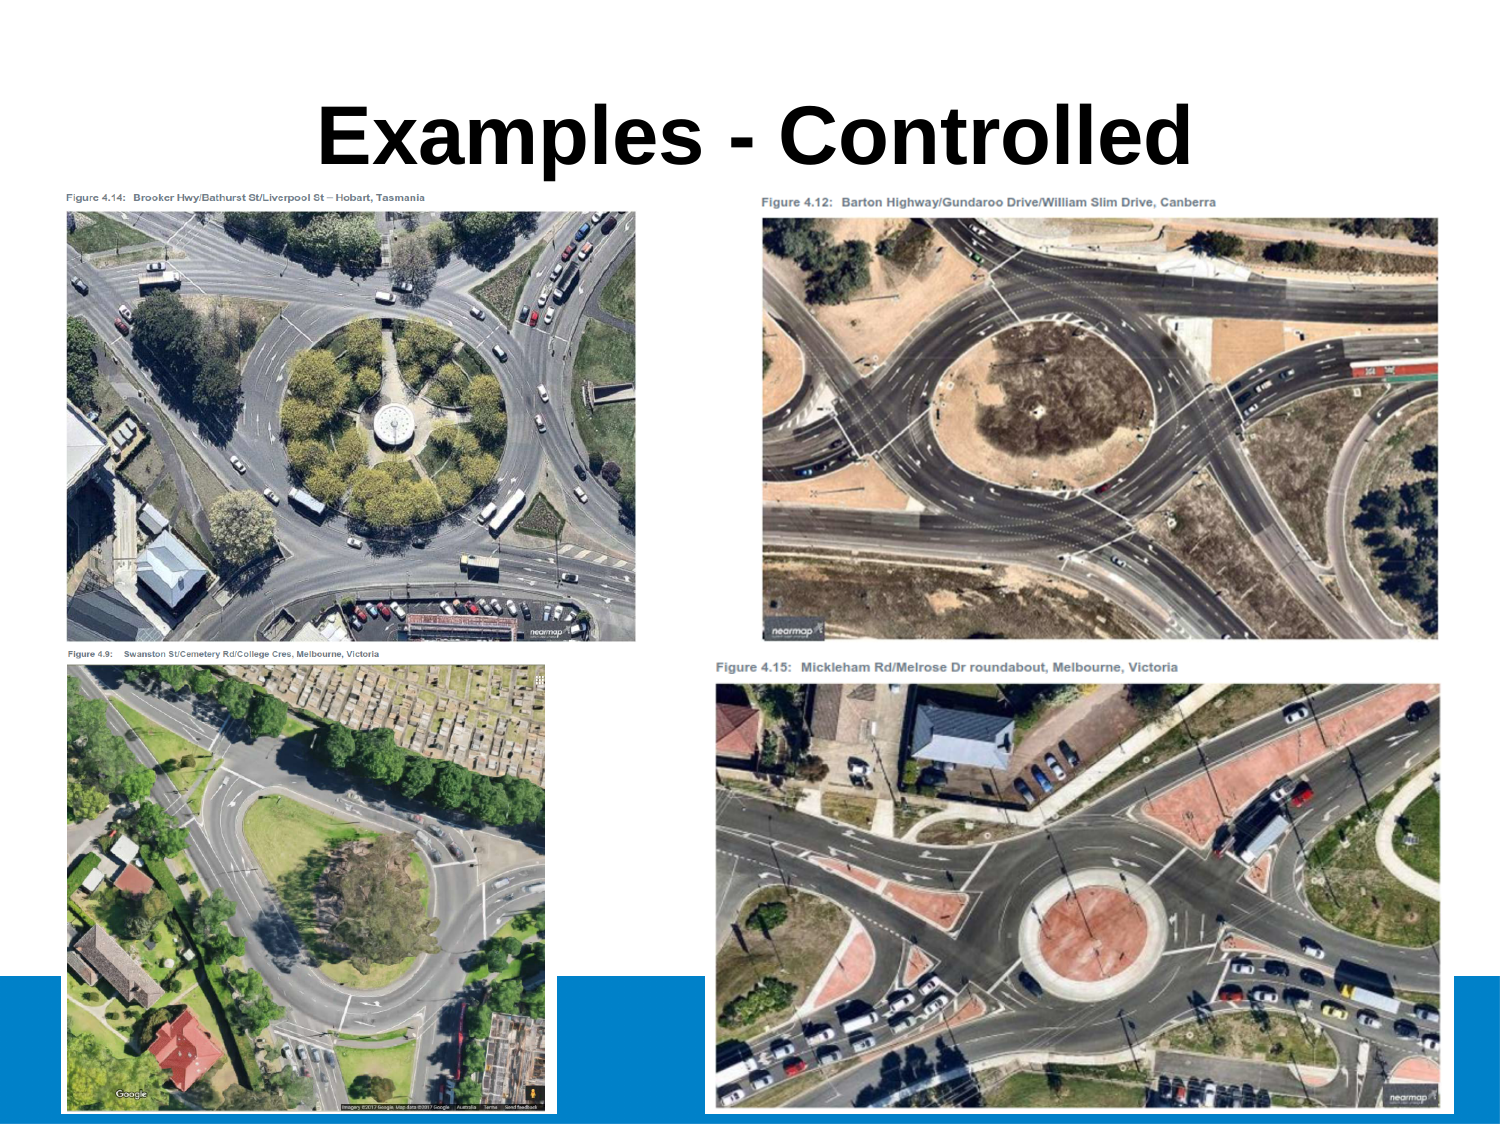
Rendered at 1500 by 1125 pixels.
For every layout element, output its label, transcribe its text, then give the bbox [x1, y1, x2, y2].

text_box Examples - Controlled [301, 73, 1211, 189]
picture [756, 189, 1445, 645]
picture [0, 189, 1500, 1124]
